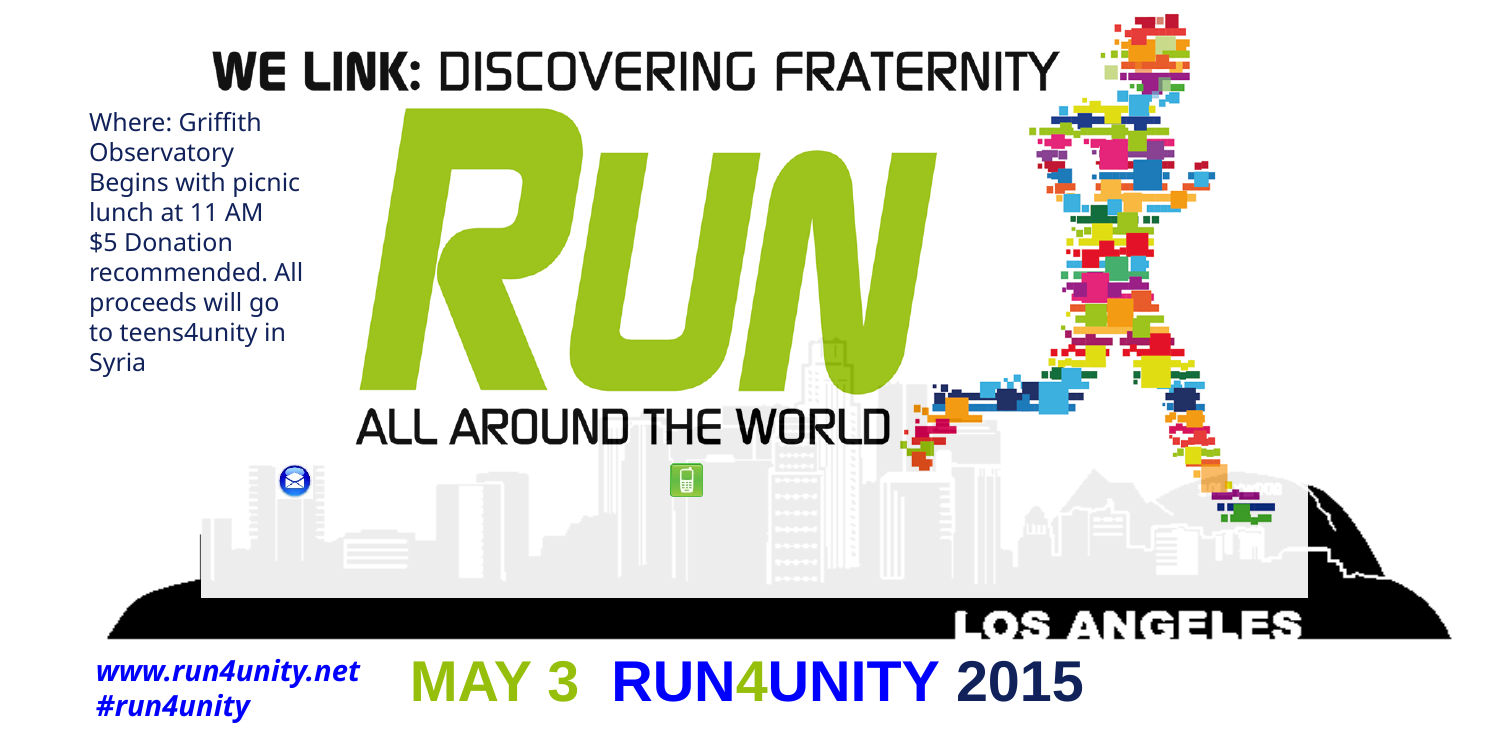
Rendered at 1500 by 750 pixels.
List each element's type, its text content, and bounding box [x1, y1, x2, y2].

text_box MAY 3 RUN4UNITY 2015 [112, 653, 1397, 711]
text_box Where: Griffith Observatory Begins with picnic lunch at 11 AM $5 Donation recommended. All proceeds will go to teens4unity in Syria [74, 91, 196, 373]
picture [80, 0, 1478, 646]
text_box www.run4unity.net #run4unity [80, 652, 514, 696]
